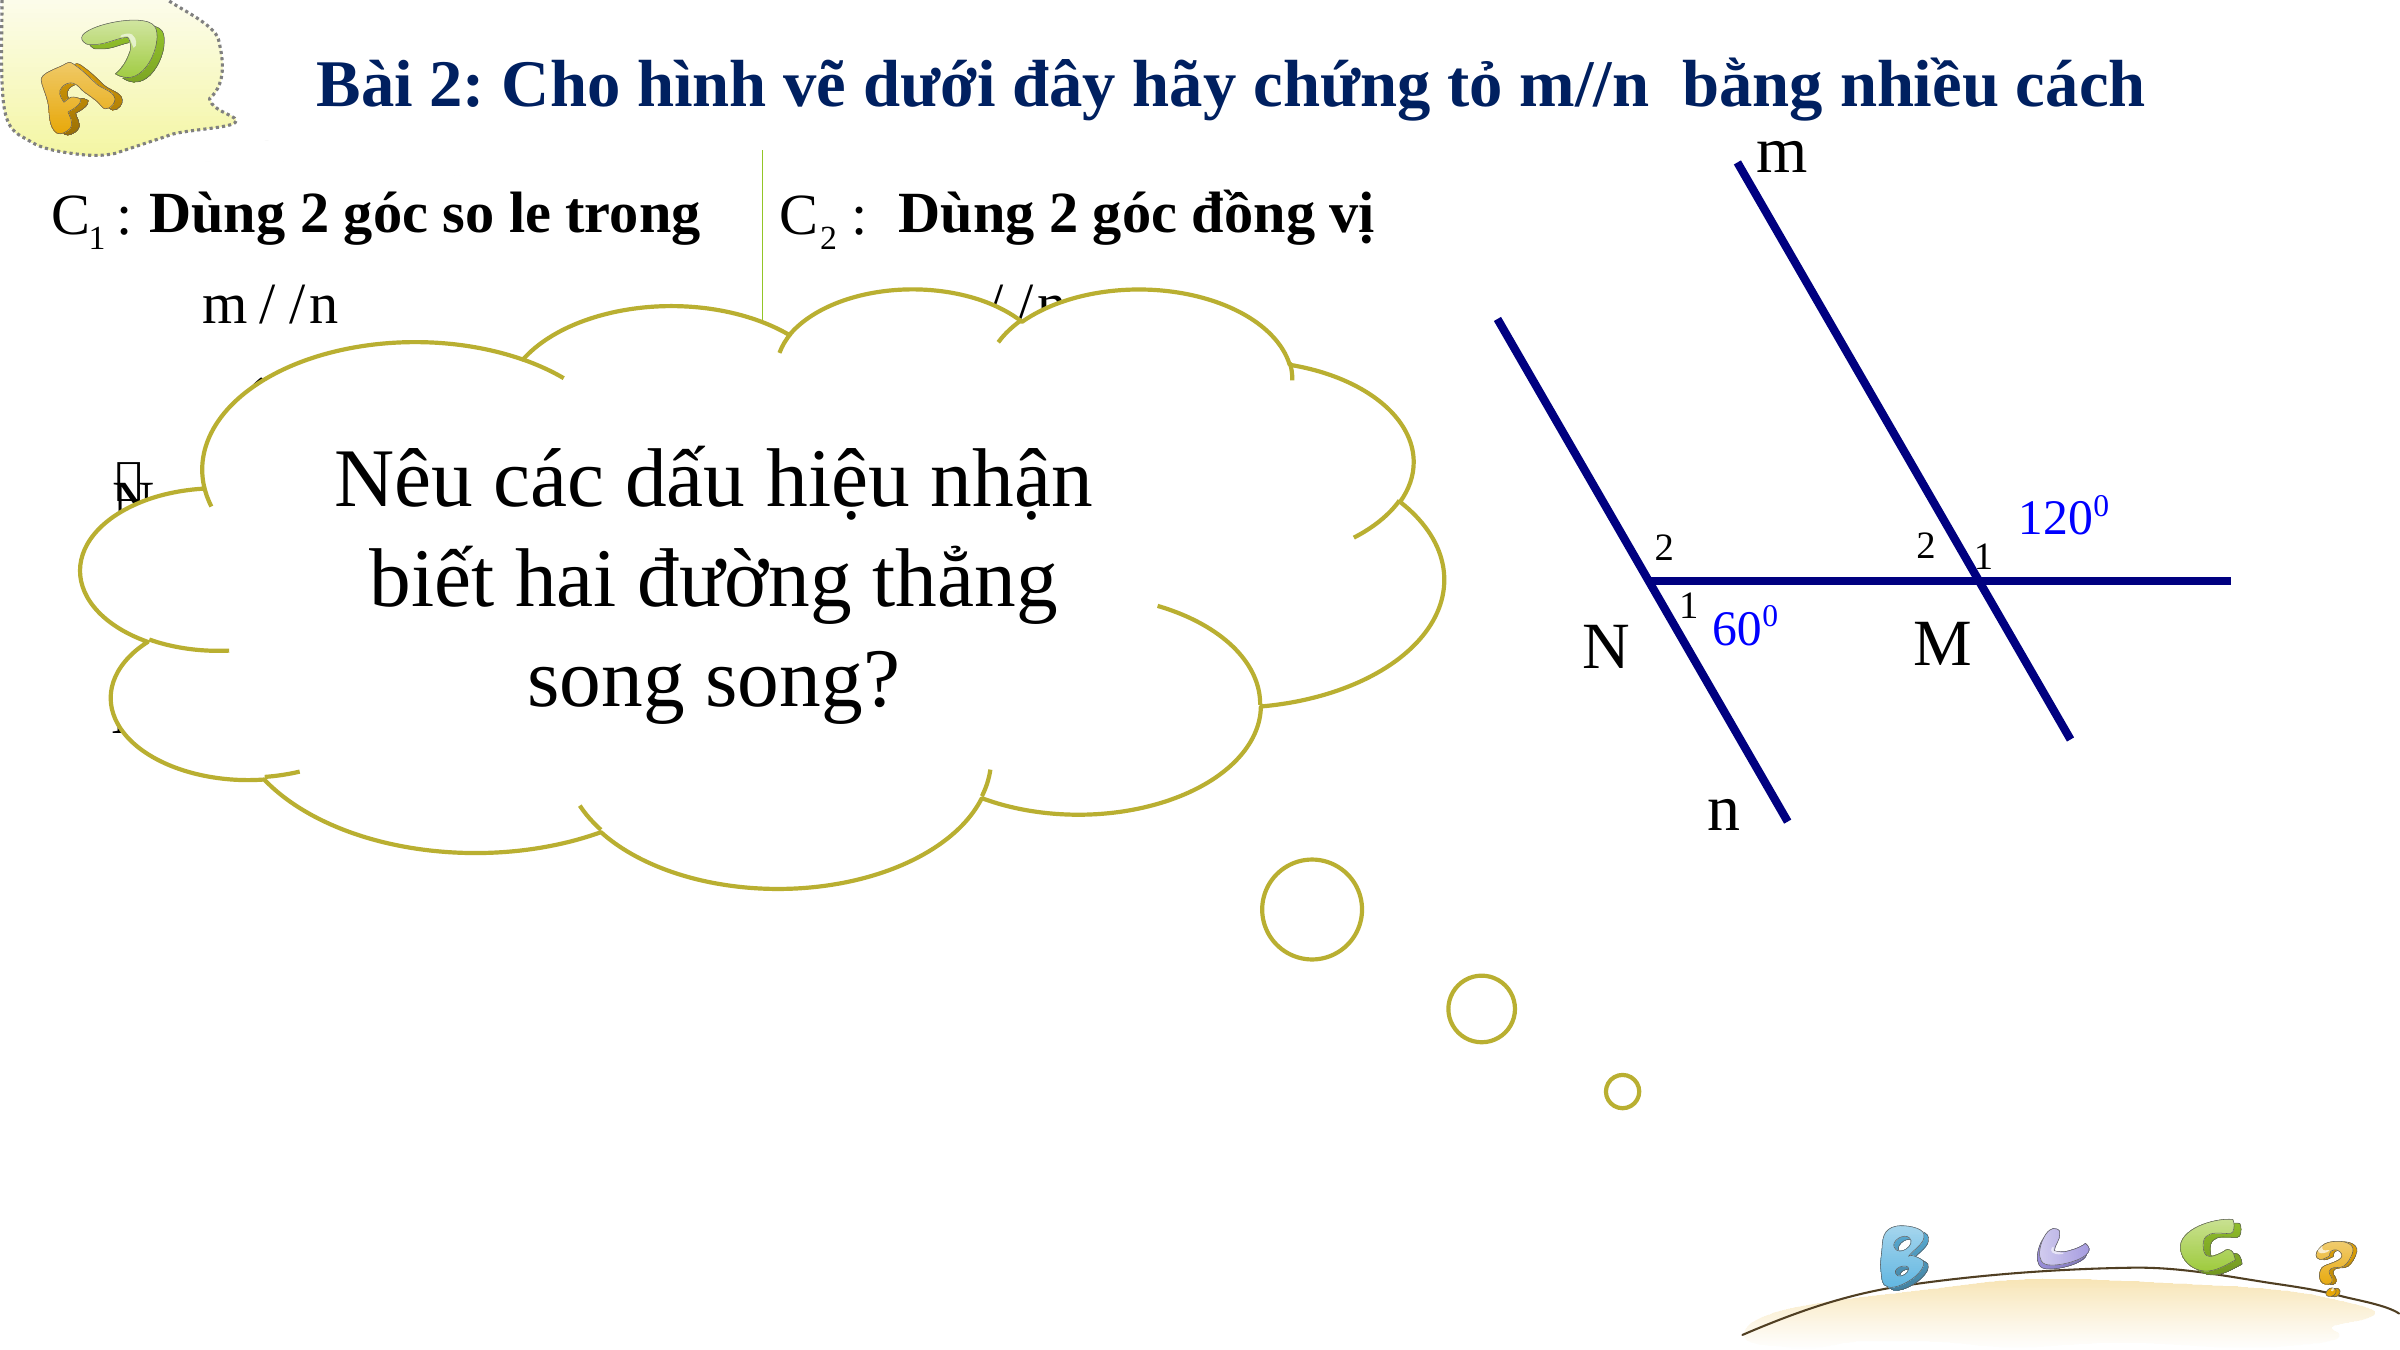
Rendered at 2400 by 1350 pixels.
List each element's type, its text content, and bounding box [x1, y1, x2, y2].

text_box Nêu các dấu hiệu nhận biết hai đường thẳng song song? [155, 761, 1239, 892]
picture [0, 0, 1040, 262]
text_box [24, 166, 735, 753]
text_box Bài 2: Cho hình vẽ dưới đây hãy chứng tỏ m//n bằng nhiều cách [275, 32, 2189, 127]
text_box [736, 166, 1538, 753]
text_box Nêu các dấu hiệu nhận biết hai đường thẳng song song? [1260, 857, 1365, 962]
picture [1469, 79, 2258, 879]
text_box Nêu các dấu hiệu nhận biết hai đường thẳng song song? [1603, 1072, 1642, 1111]
text_box Nêu các dấu hiệu nhận biết hai đường thẳng song song? [1446, 973, 1518, 1045]
